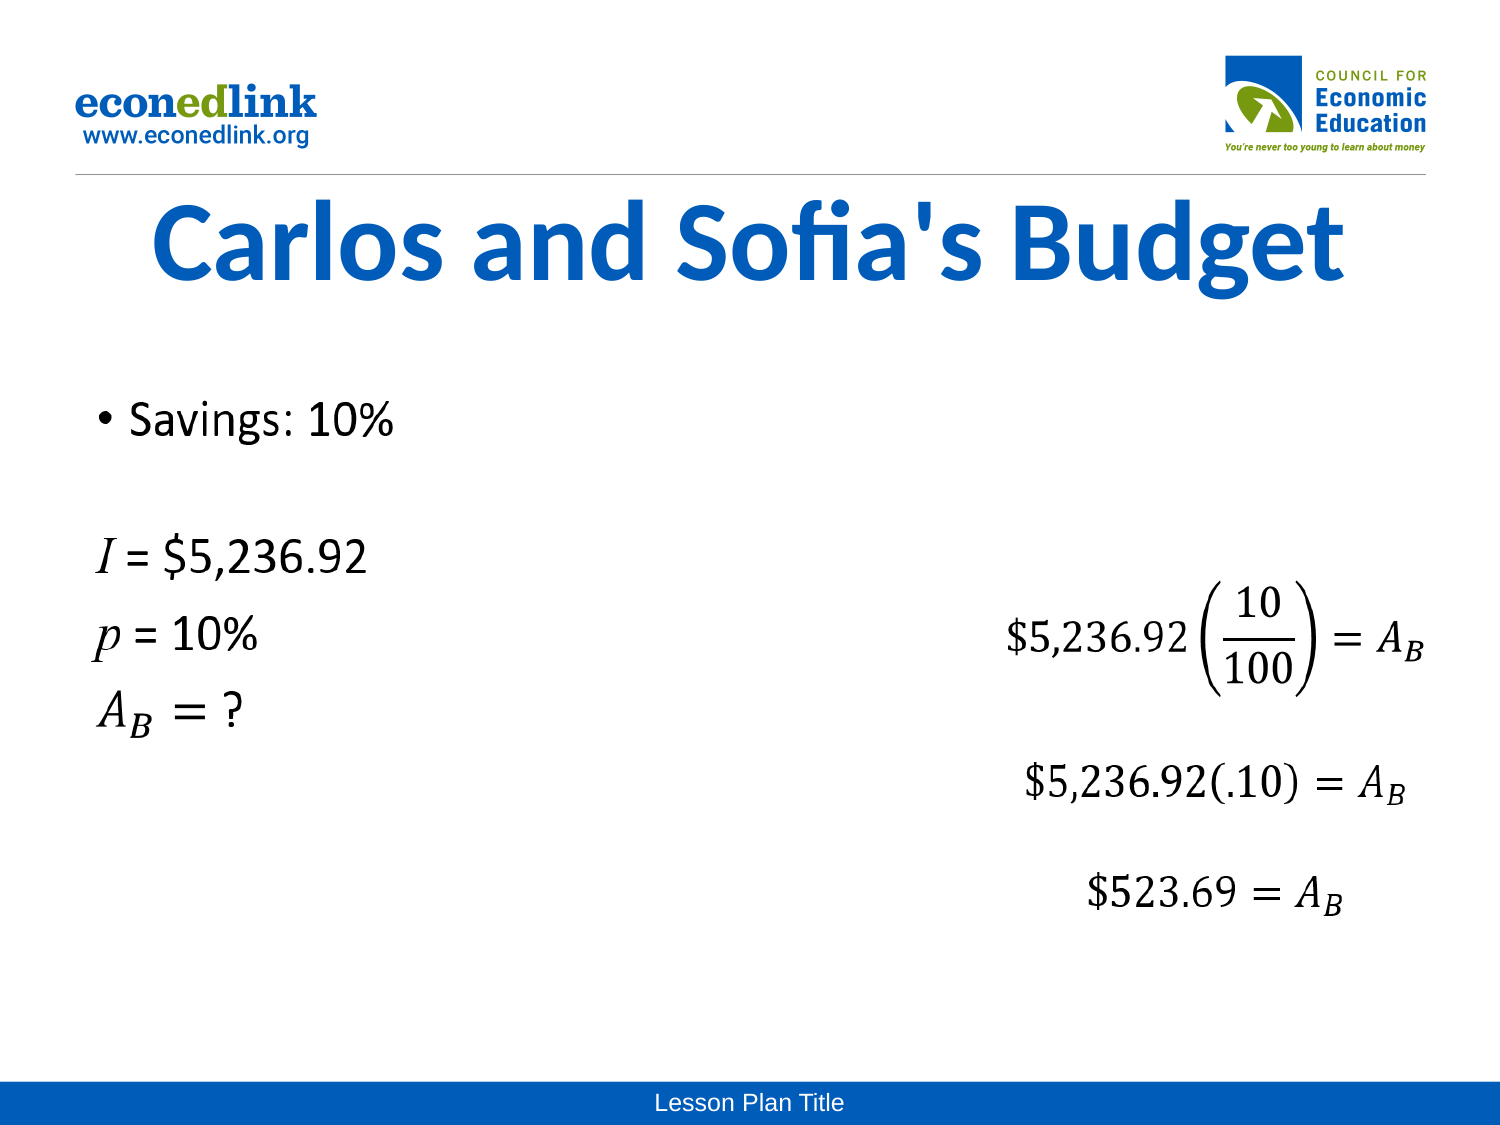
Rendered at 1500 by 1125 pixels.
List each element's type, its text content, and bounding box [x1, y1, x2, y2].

title Carlos and Sofia's Budget [74, 149, 1426, 336]
picture [0, 0, 1500, 1125]
